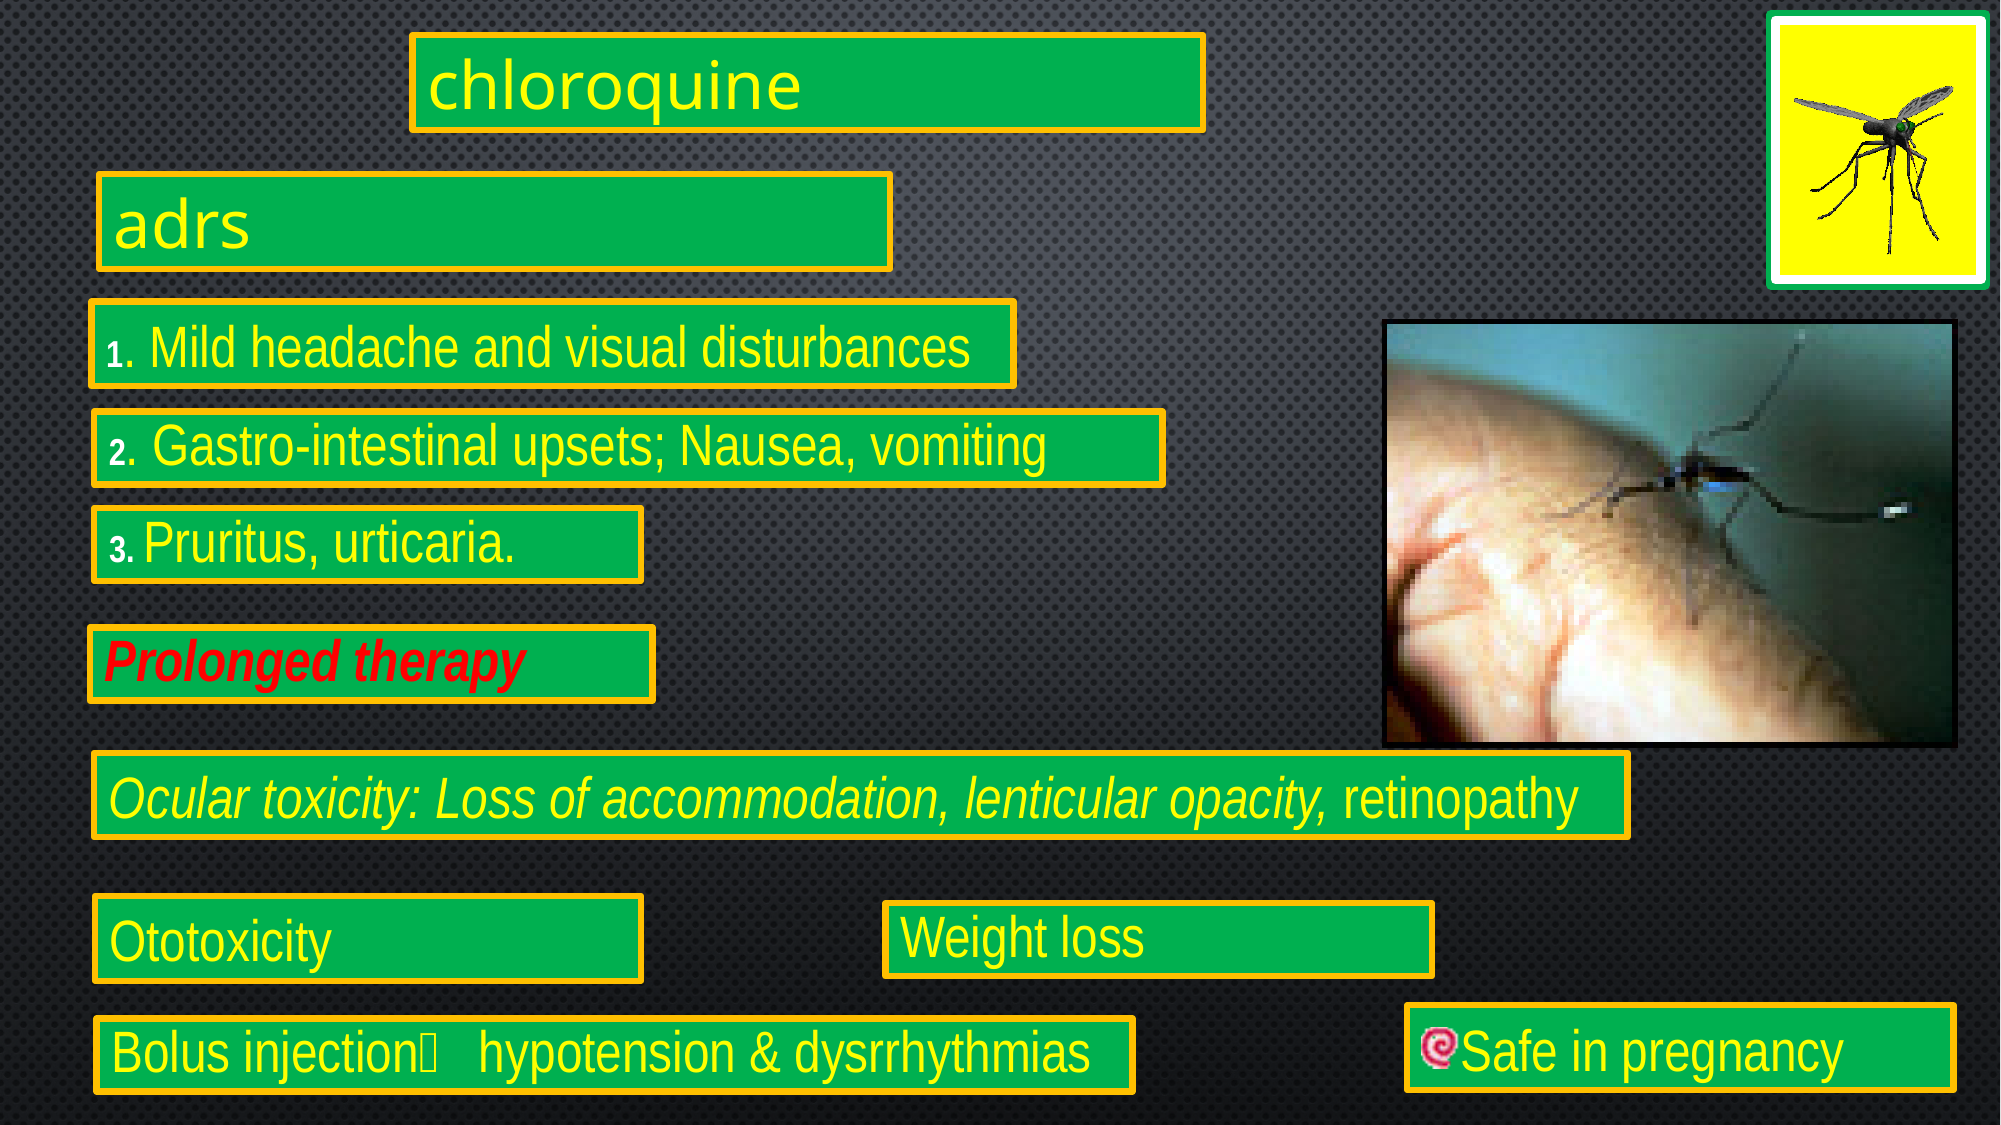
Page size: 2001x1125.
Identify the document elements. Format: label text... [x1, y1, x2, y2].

text_box 2. Gastro-intestinal upsets; Nausea, vomiting [93, 411, 1163, 485]
text_box chloroquine [412, 35, 1204, 130]
text_box [1770, 13, 1987, 287]
text_box adrs [99, 173, 891, 269]
text_box Safe in pregnancy [1407, 1005, 1954, 1091]
picture [1382, 319, 1958, 748]
text_box Ototoxicity [94, 895, 642, 981]
picture [1421, 1027, 1461, 1069]
text_box Bolus injection hypotension & dysrrhythmias [96, 1018, 1133, 1092]
text_box 1. Mild headache and visual disturbances [91, 301, 1014, 387]
text_box Ocular toxicity: Loss of accommodation, lenticular opacity, retinopathy [94, 752, 1628, 838]
text_box 3. Pruritus, urticaria. [94, 507, 641, 581]
text_box Weight loss [885, 903, 1432, 977]
picture [1779, 24, 1977, 275]
text_box Prolonged therapy [89, 627, 653, 701]
